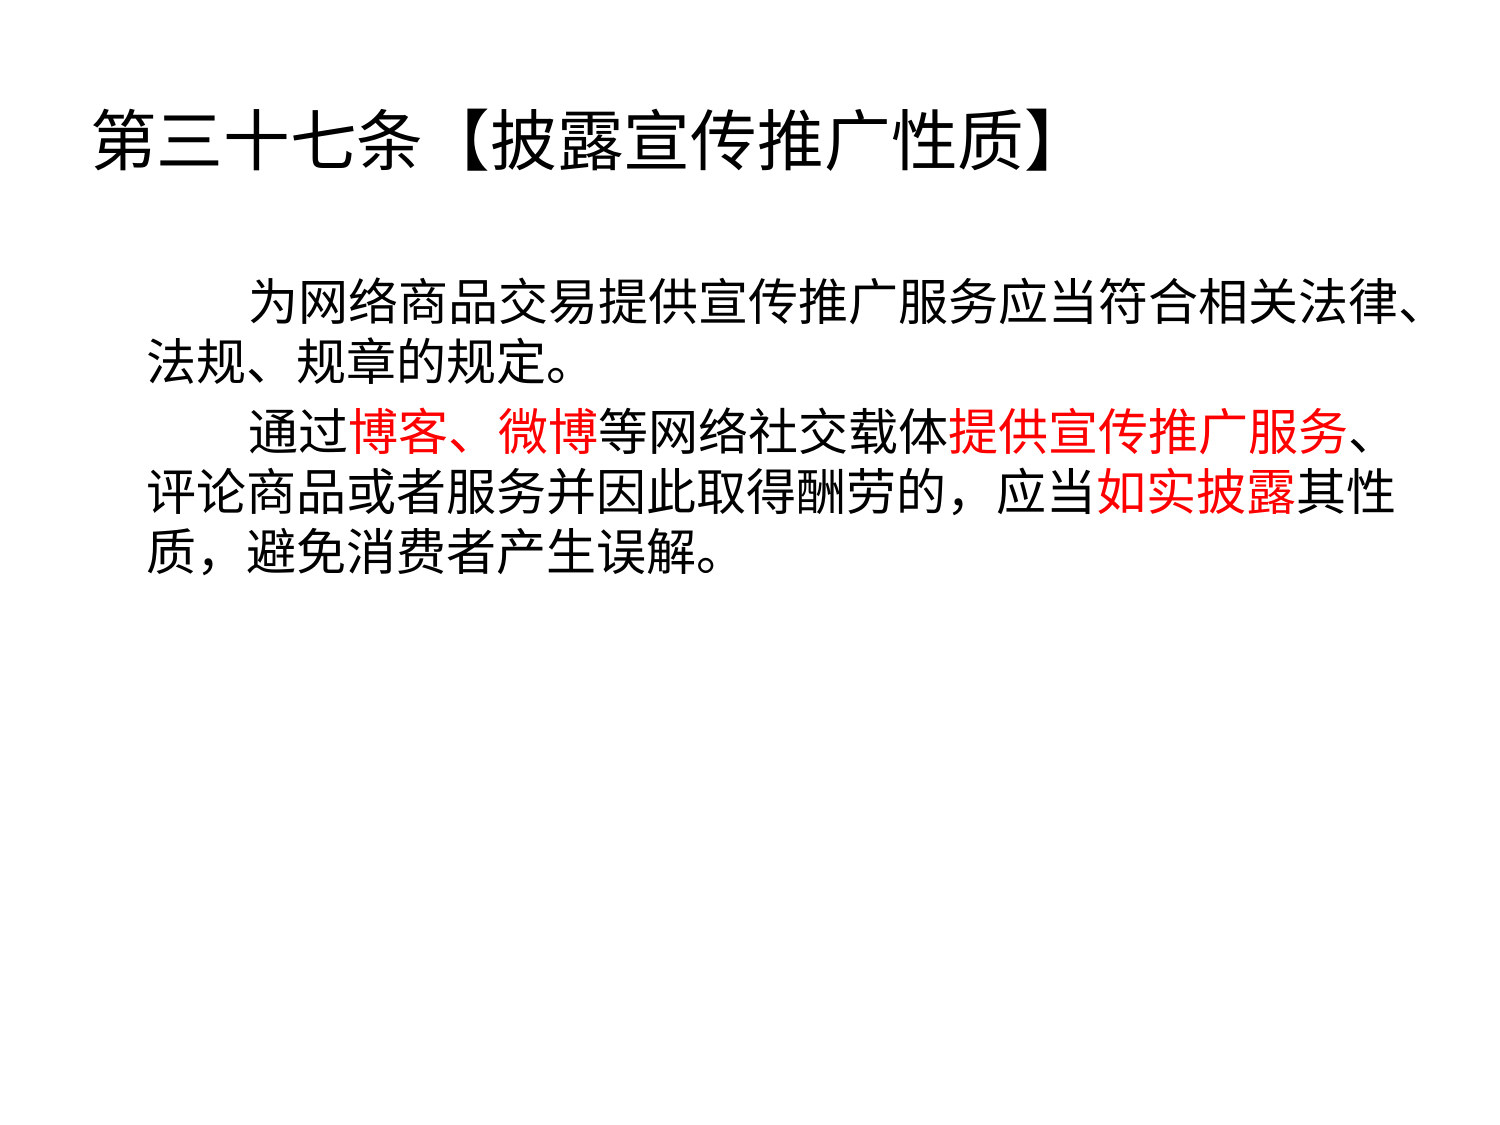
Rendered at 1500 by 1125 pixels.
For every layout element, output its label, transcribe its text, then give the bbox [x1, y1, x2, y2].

list 为网络商品交易提供宣传推广服务应当符合相关法律、法规、规章的规定。 通过博客、微博等网络社交载体提供宣传推广服务、评论商品或者服务并因此取得酬劳的，应当如实披露其性质，避免消费者产生误解。 [75, 262, 1425, 1005]
title 第三十七条【披露宣传推广性质】 [75, 45, 1425, 233]
